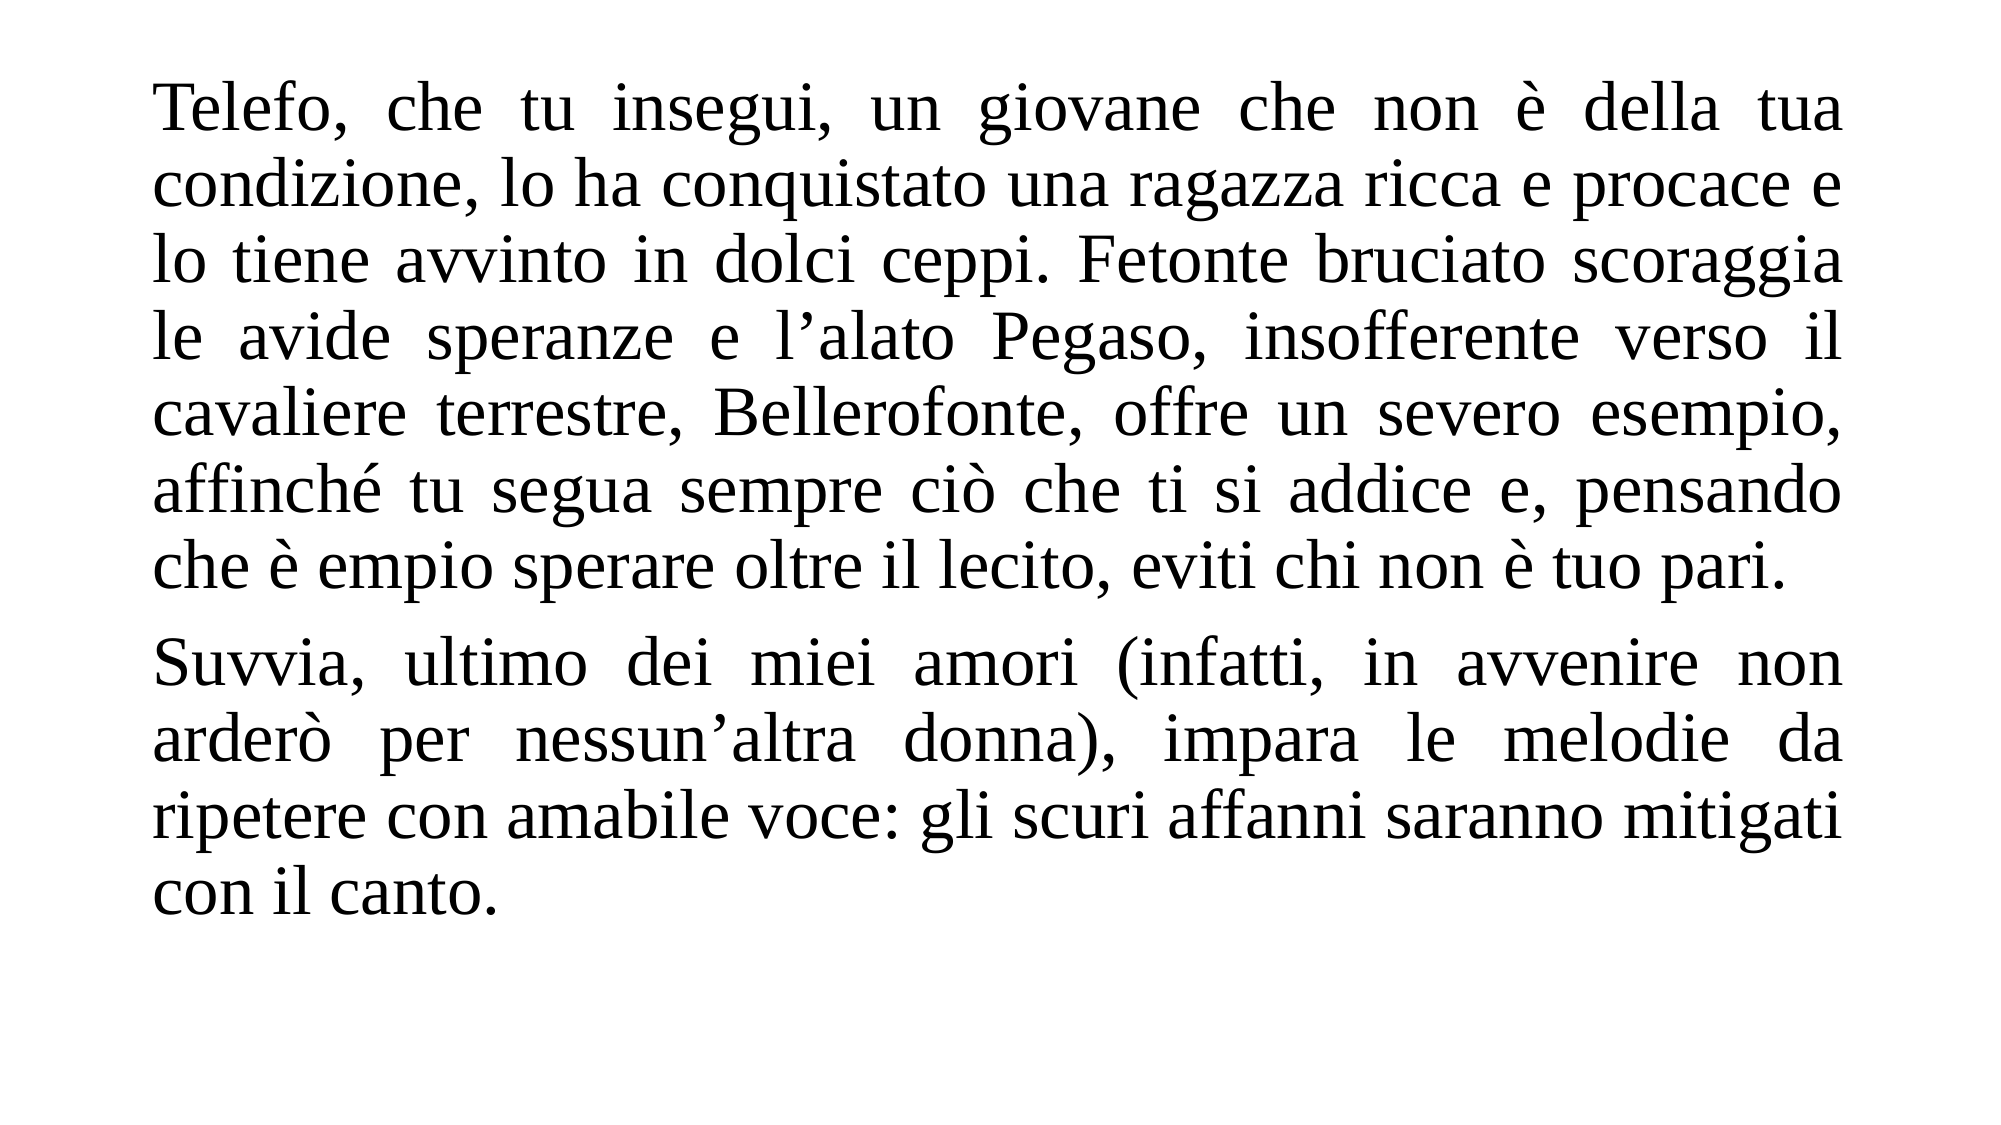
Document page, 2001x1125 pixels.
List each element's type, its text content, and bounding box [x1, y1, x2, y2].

list Telefo, che tu insegui, un giovane che non è della tua condizione, lo ha conquistato una ragazza ricca e procace e lo tiene avvinto in dolci ceppi. Fetonte bruciato scoraggia le avide speranze e l’alato Pegaso, insofferente verso il cavaliere terrestre, Bellerofonte, offre un severo esempio, affinché tu segua sempre ciò che ti si addice e, pensando che è empio sperare oltre il lecito, eviti chi non è tuo pari. Suvvia, ultimo dei miei amori (infatti, in avvenire non arderò per nessun’altra donna), impara le melodie da ripetere con amabile voce: gli scuri affanni saranno mitigati con il canto. [137, 61, 1863, 1100]
